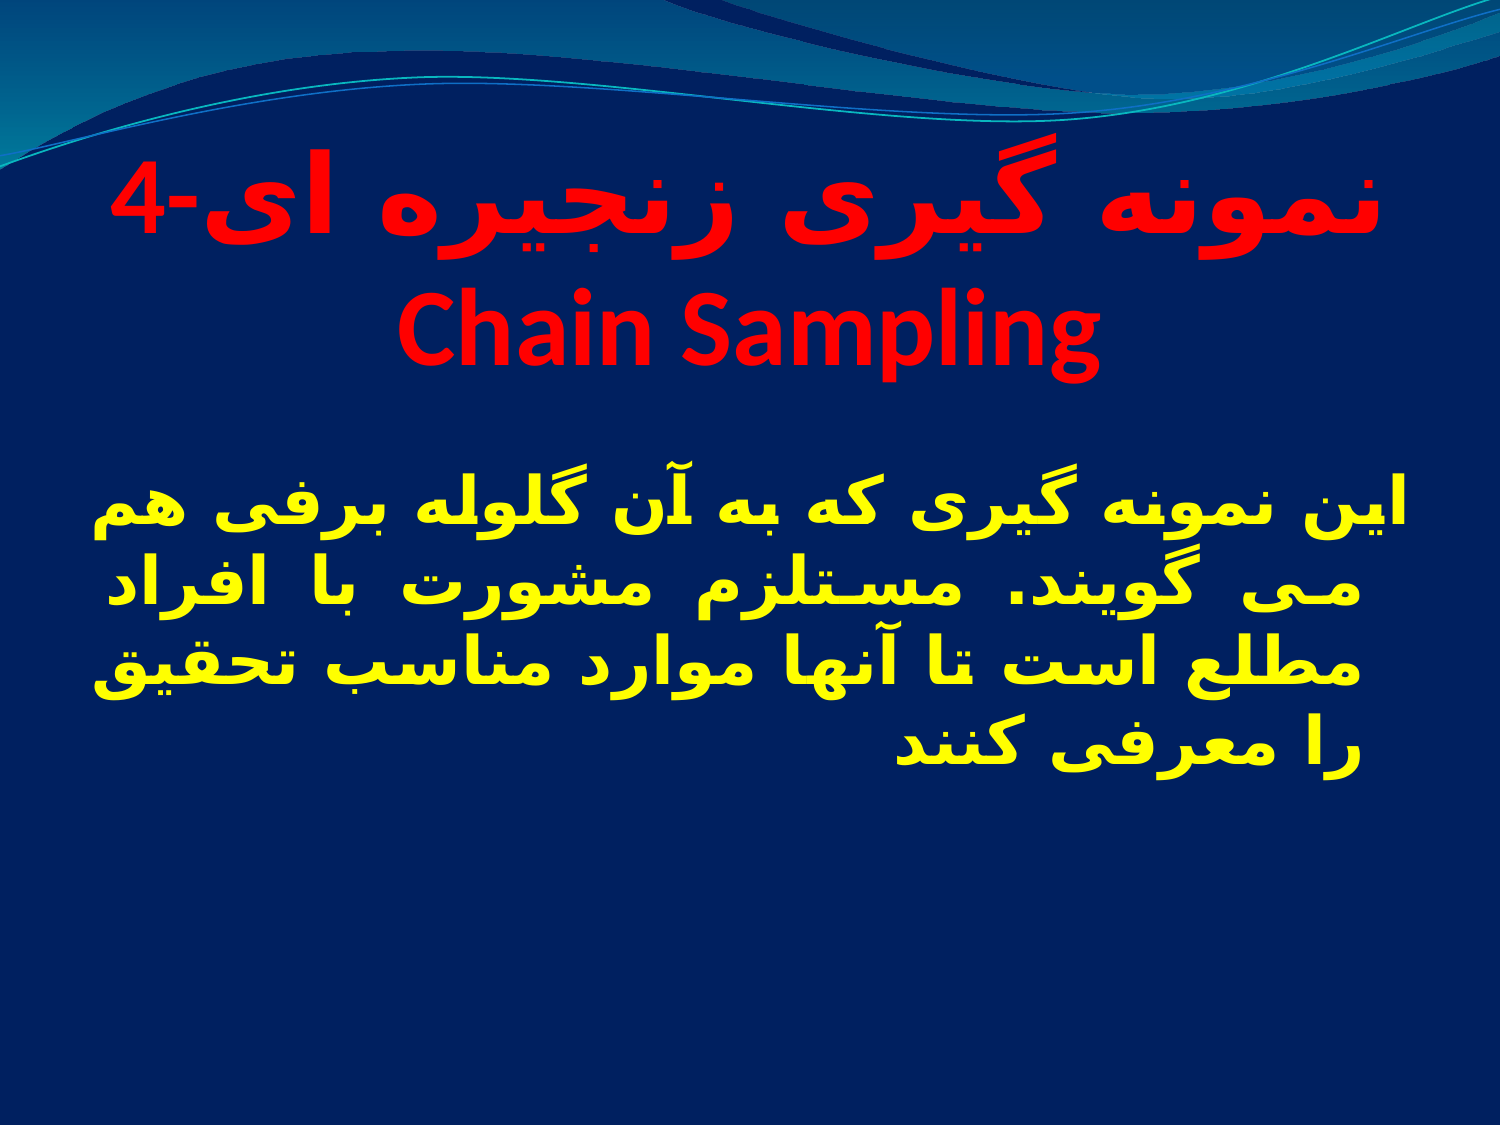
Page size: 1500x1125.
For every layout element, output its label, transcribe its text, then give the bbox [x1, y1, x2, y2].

title 4-نمونه گیری زنجیره ای Chain Sampling [75, 115, 1425, 388]
list این نمونه گیری که به آن گلوله برفی هم می گویند. مستلزم مشورت با افراد مطلع است تا آنها موارد مناسب تحقیق را معرفی کنند [75, 450, 1425, 1038]
